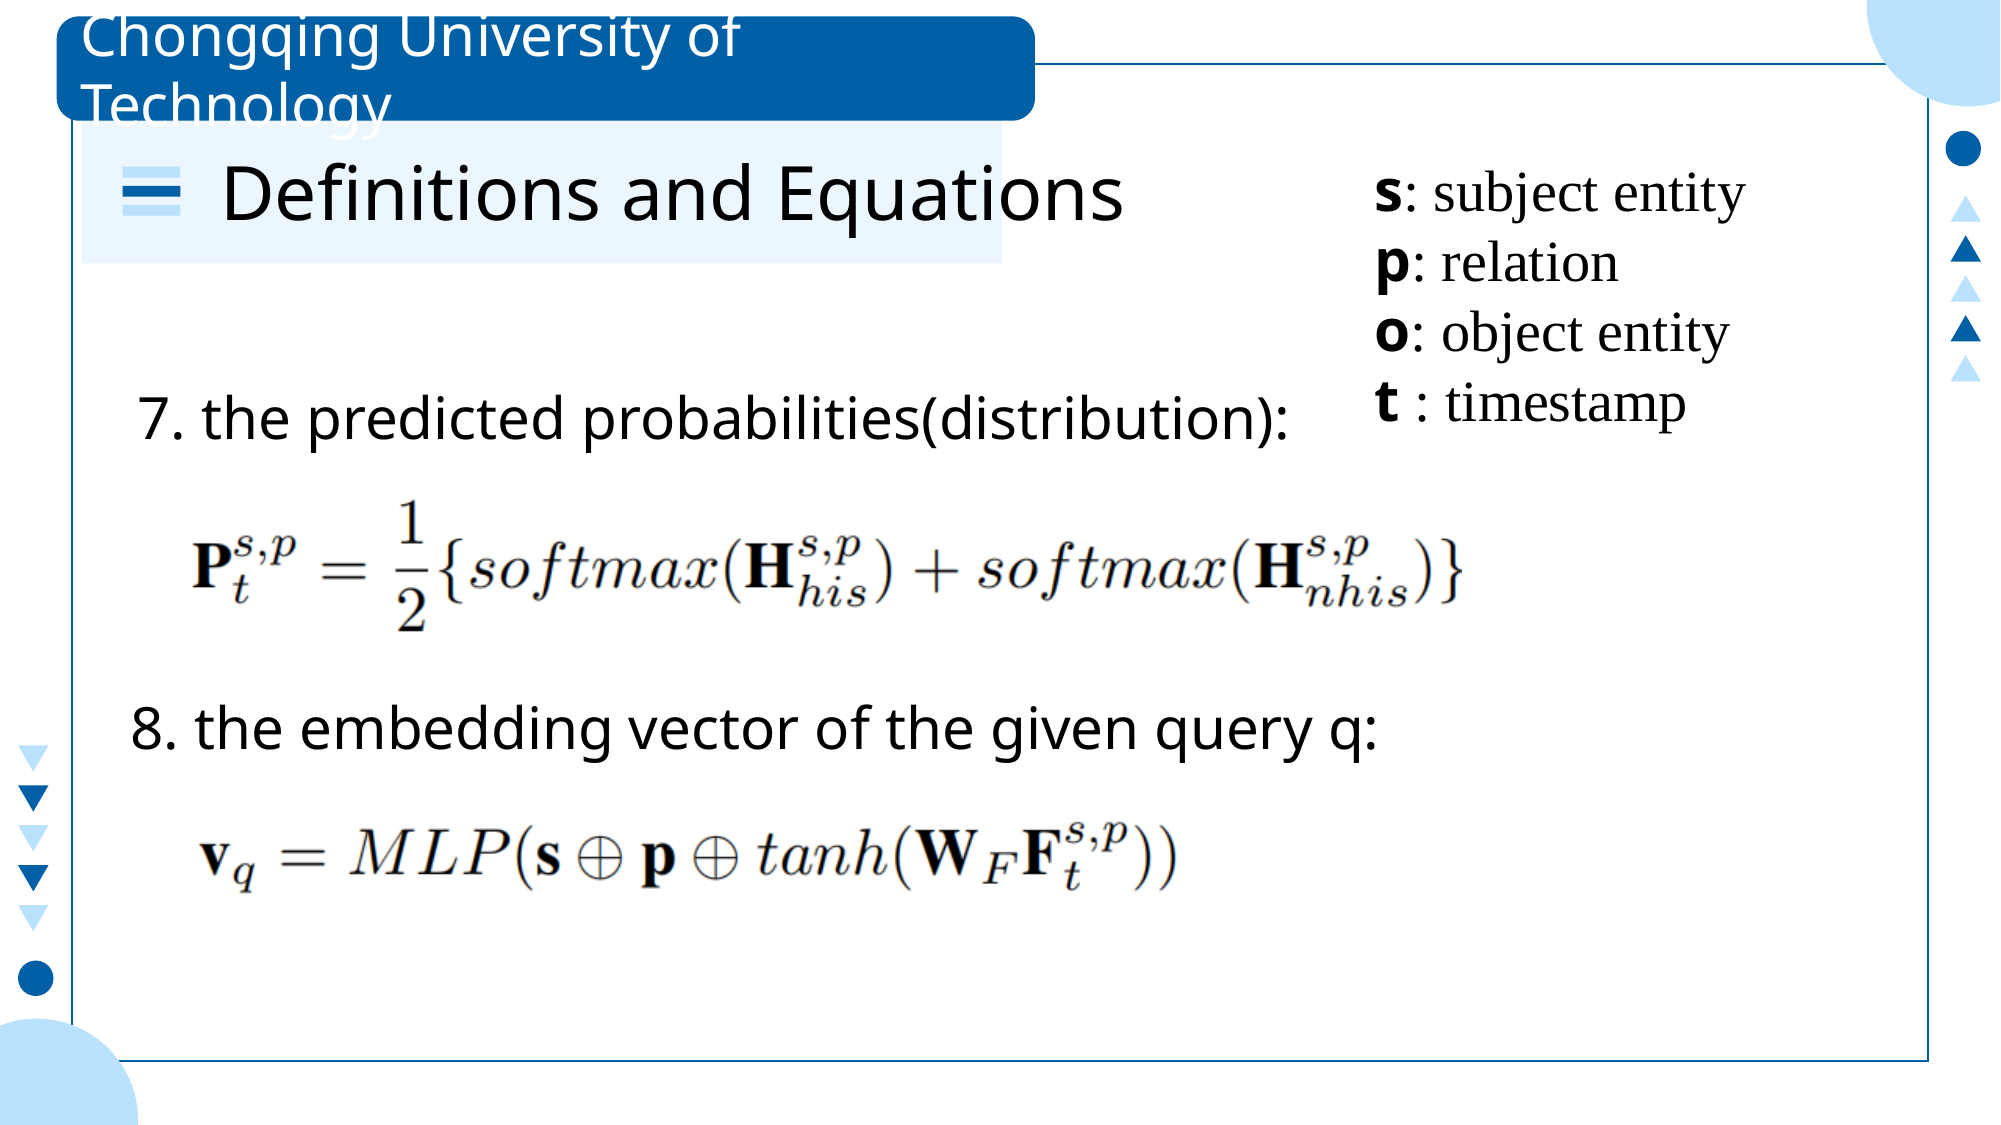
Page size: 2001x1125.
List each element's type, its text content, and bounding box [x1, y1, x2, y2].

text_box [122, 166, 181, 216]
text_box [81, 122, 1003, 264]
text_box s: subject entity p: relation o: object entity t : timestamp [1359, 145, 1867, 441]
text_box Chongqing University of Technology [55, 15, 1037, 122]
text_box Definitions and Equations [220, 145, 1199, 236]
text_box 8. the embedding vector of the given query q: [116, 683, 1451, 769]
picture [186, 805, 1180, 906]
picture [186, 492, 1462, 633]
text_box 7. the predicted probabilities(distribution): [122, 373, 1330, 459]
